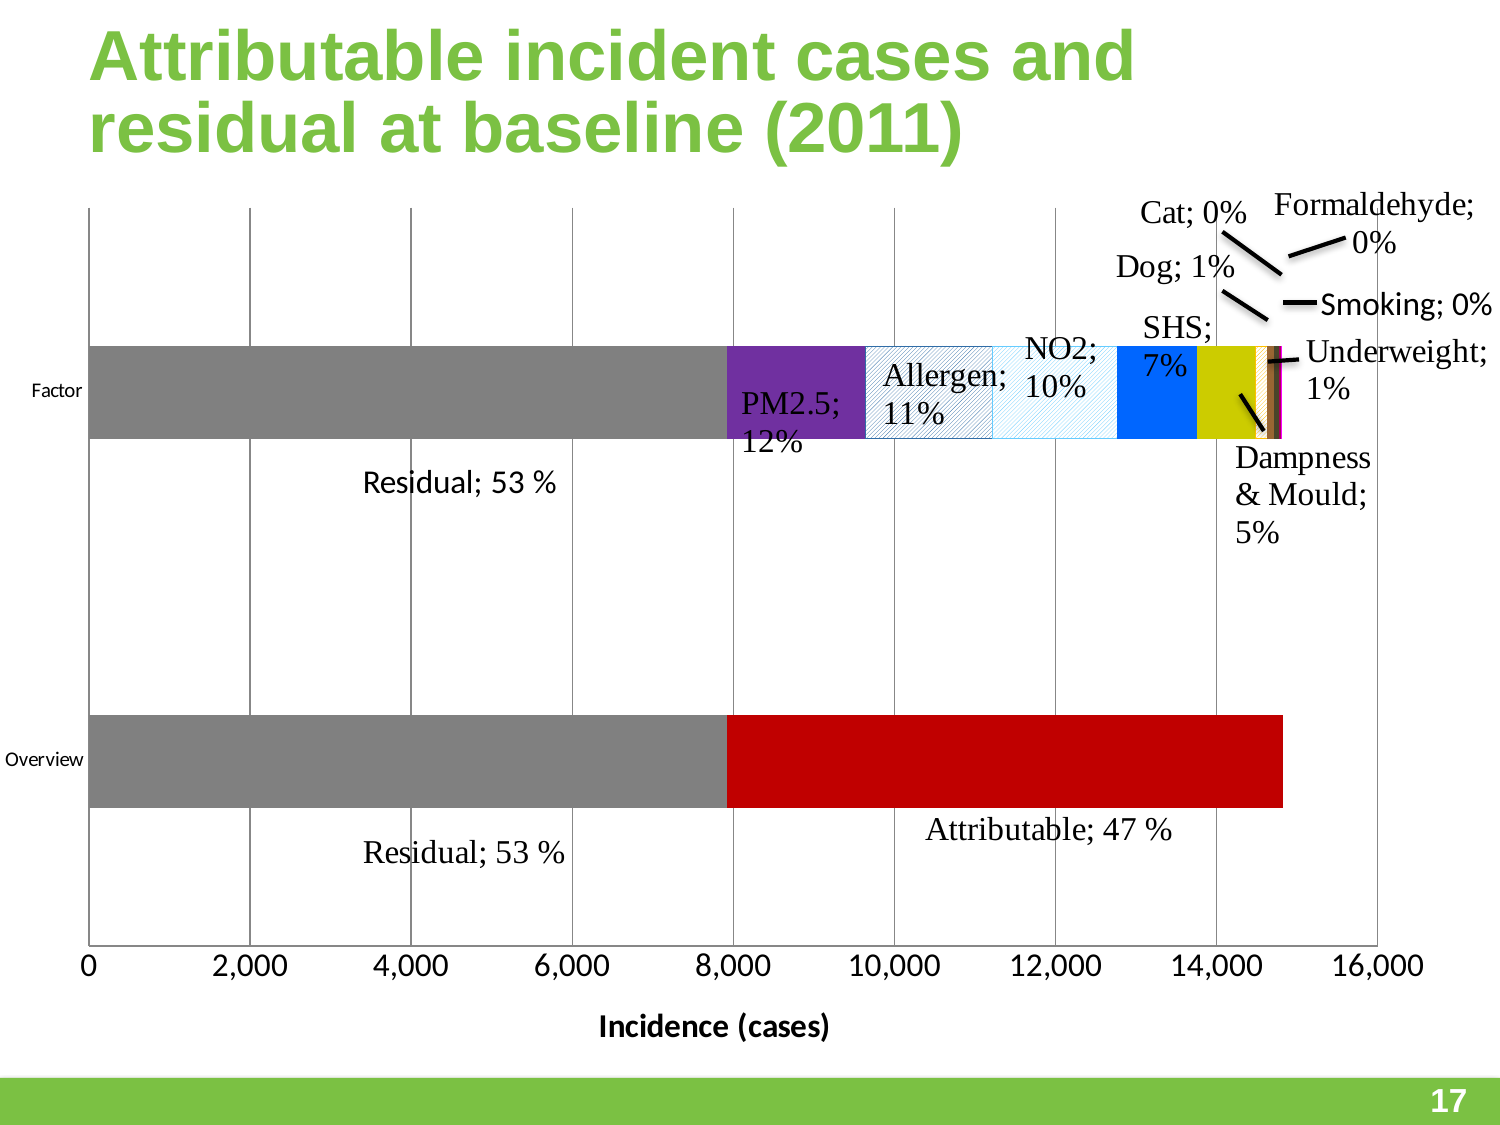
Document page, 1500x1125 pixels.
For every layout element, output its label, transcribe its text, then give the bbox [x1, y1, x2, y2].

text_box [1239, 393, 1265, 432]
title Attributable incident cases and residual at baseline (2011) [73, 19, 1424, 175]
slide_number 17 [1406, 1083, 1483, 1118]
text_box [1222, 231, 1282, 275]
chart [0, 178, 1500, 1076]
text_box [1288, 237, 1346, 257]
